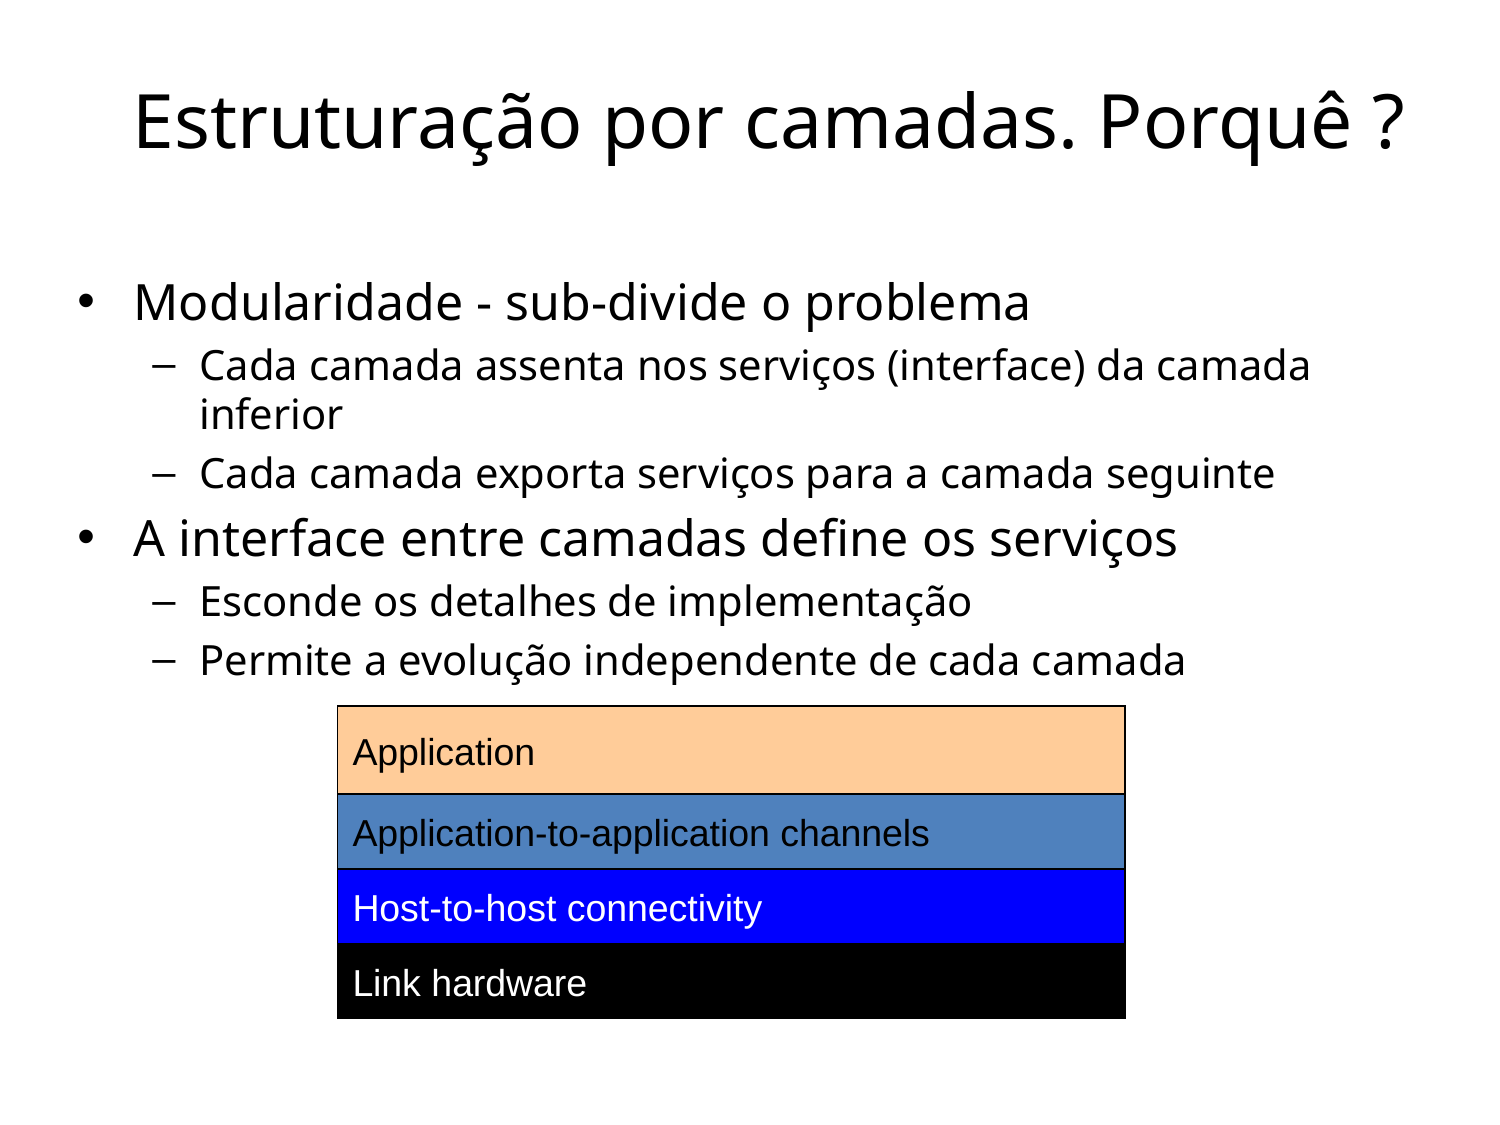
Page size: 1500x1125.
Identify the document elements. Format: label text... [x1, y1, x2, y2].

list Modularidade - sub-divide o problema Cada camada assenta nos serviços (interface) da camada inferior Cada camada exporta serviços para a camada seguinte A interface entre camadas define os serviços Esconde os detalhes de implementação Permite a evolução independente de cada camada [62, 262, 1450, 725]
title Estruturação por camadas. Porquê ? [100, 37, 1438, 200]
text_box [337, 705, 1126, 1019]
